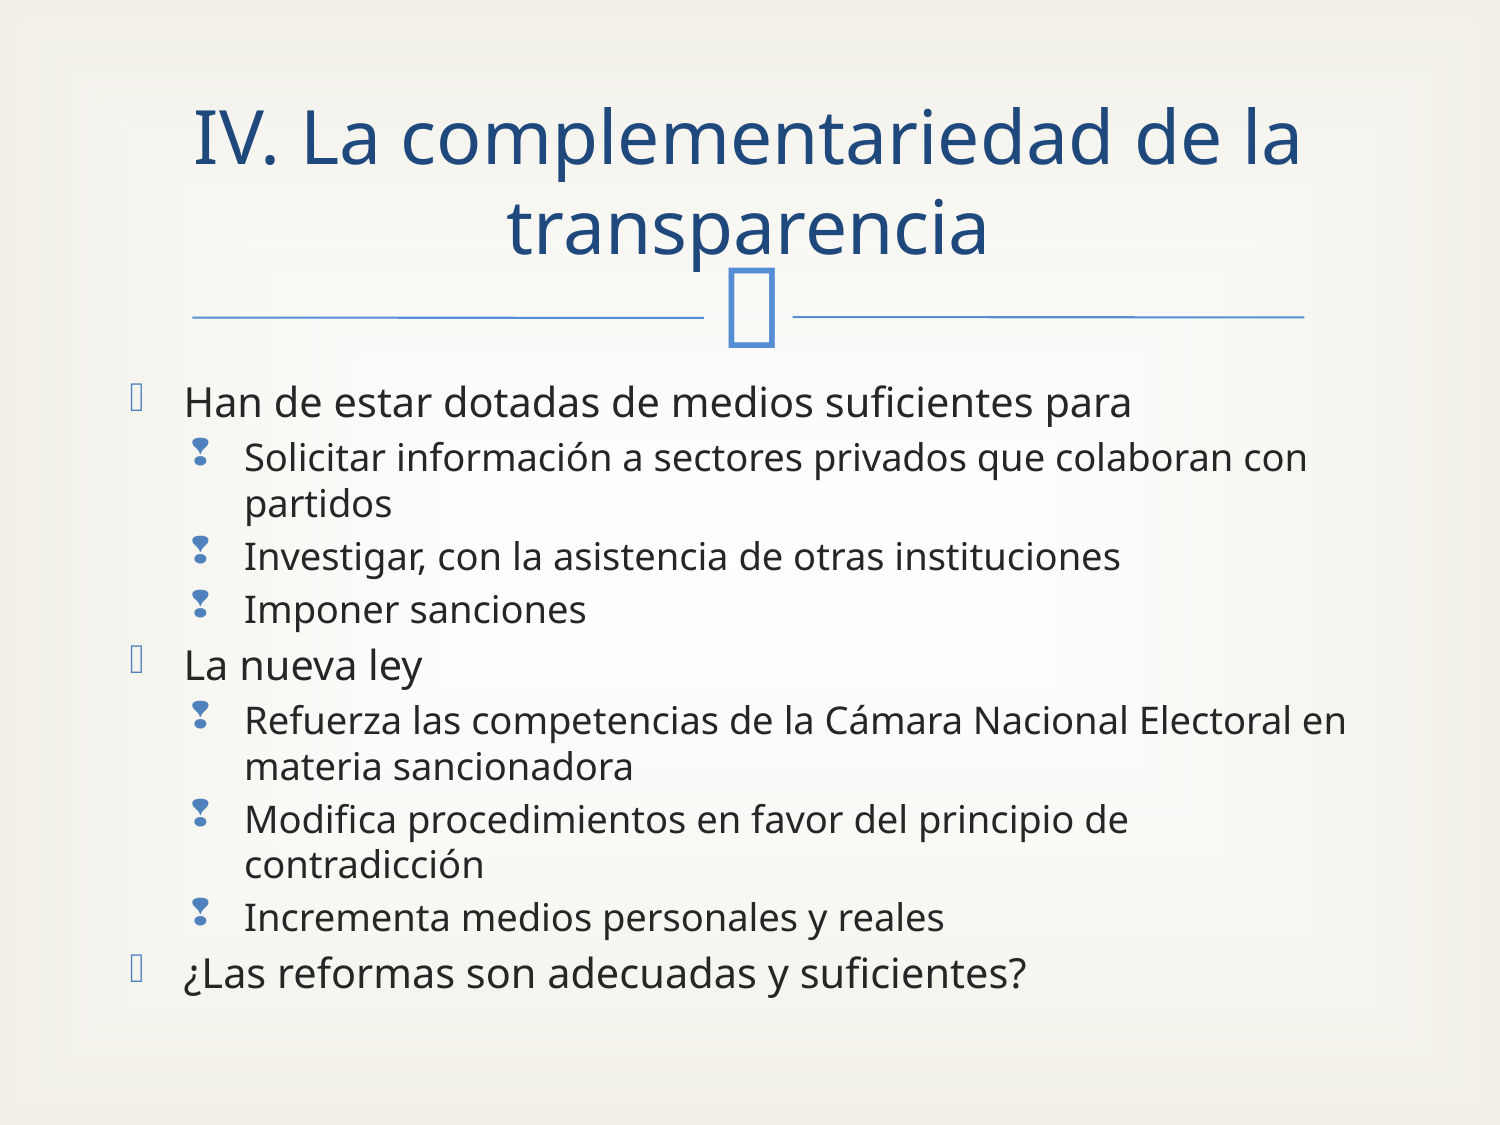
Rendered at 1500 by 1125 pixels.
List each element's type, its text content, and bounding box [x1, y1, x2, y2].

title IV. La complementariedad de la transparencia [112, 93, 1386, 267]
list Han de estar dotadas de medios suficientes para Solicitar información a sectores privados que colaboran con partidos Investigar, con la asistencia de otras instituciones Imponer sanciones La nueva ley Refuerza las competencias de la Cámara Nacional Electoral en materia sancionadora Modifica procedimientos en favor del principio de contradicción Incrementa medios personales y reales ¿Las reformas son adecuadas y suficientes? [114, 368, 1386, 1005]
